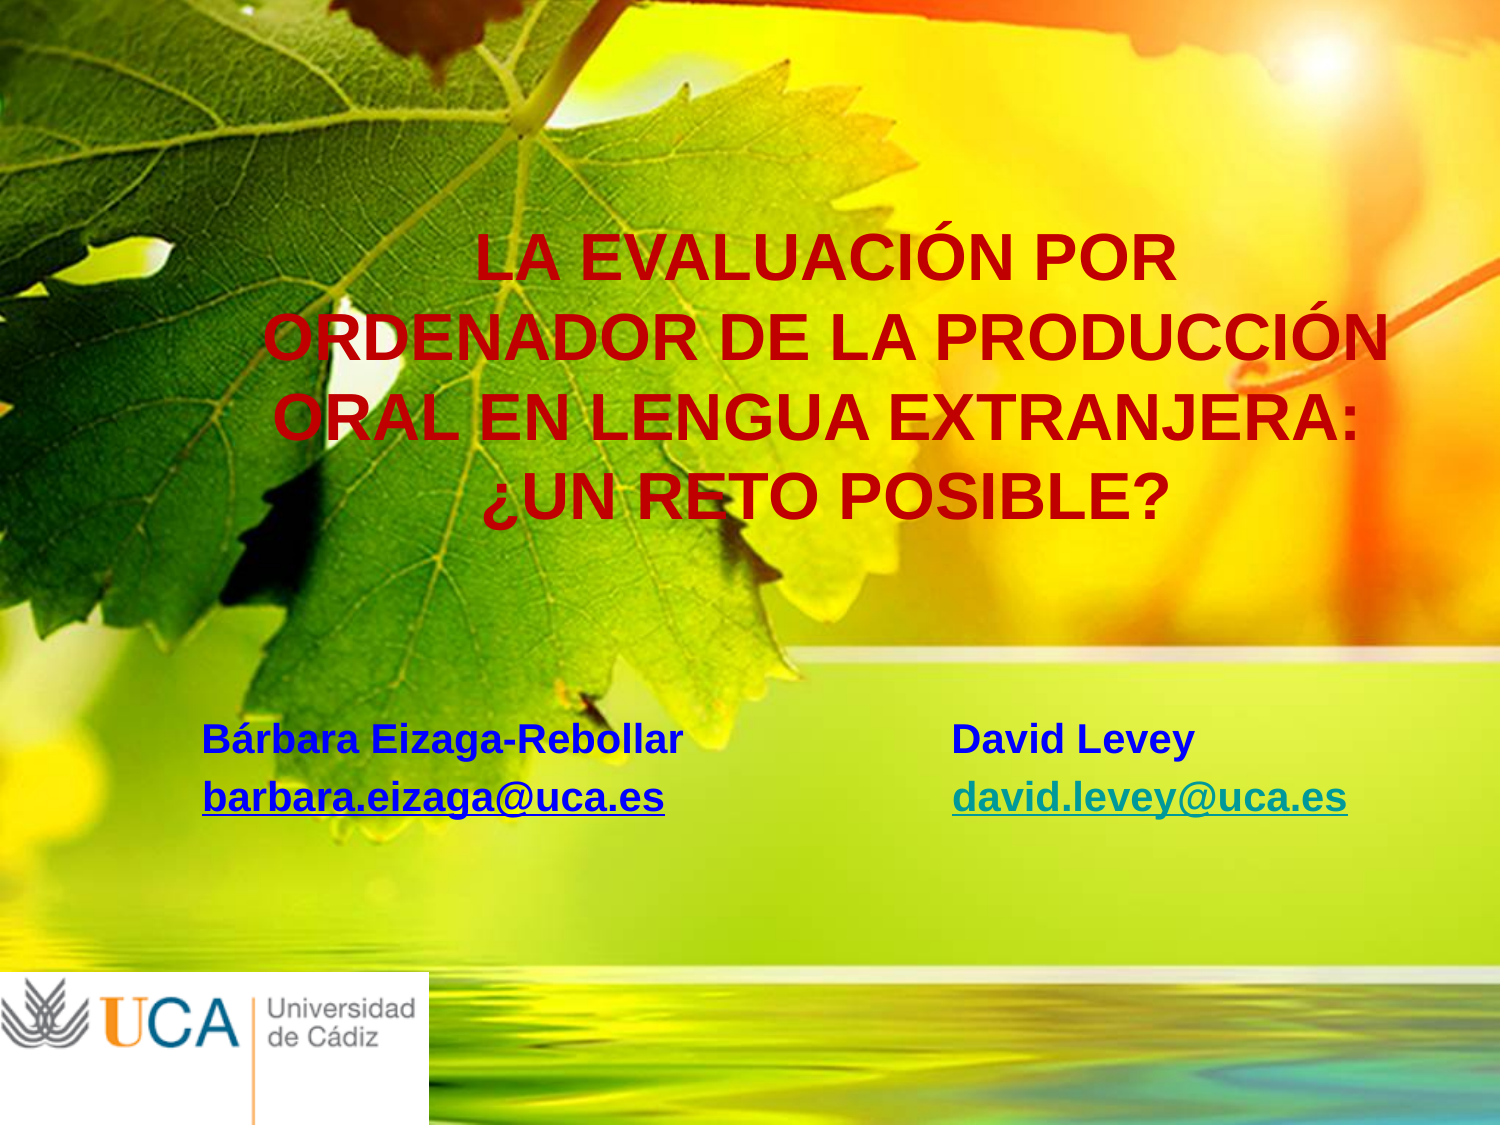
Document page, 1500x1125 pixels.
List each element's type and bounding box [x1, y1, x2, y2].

list [0, 972, 429, 1125]
picture [0, 0, 1500, 1125]
